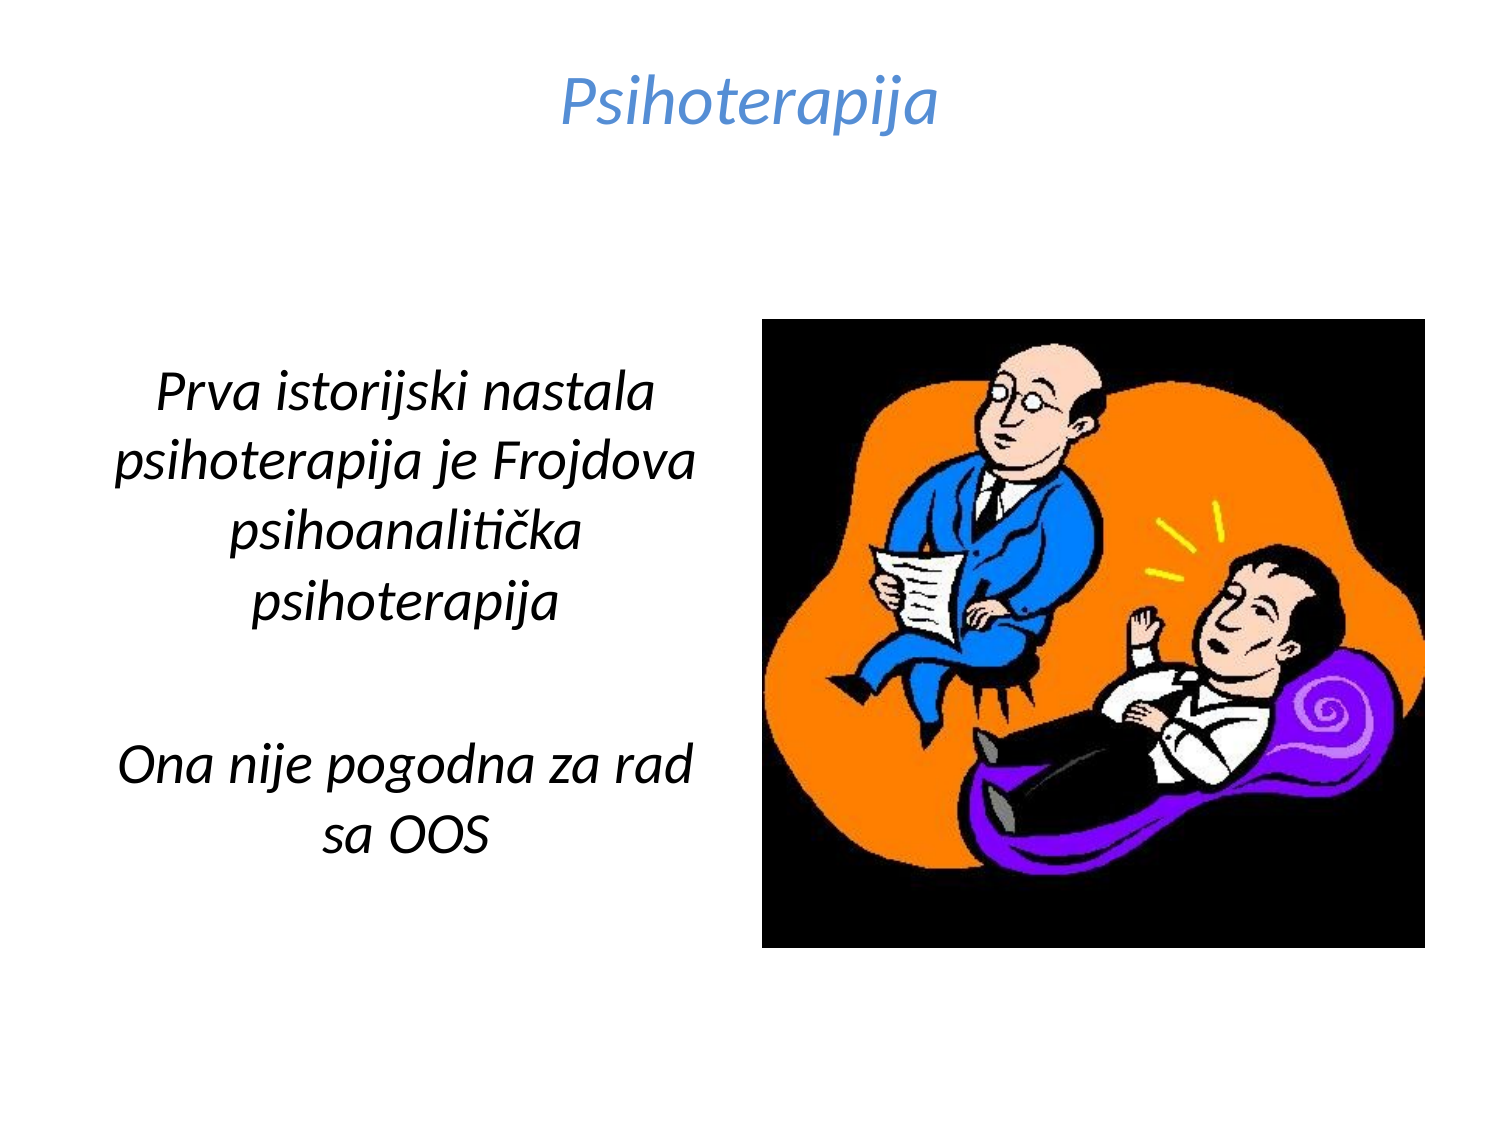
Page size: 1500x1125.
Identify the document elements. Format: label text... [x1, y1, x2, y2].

title Psihoterapija [75, 45, 1425, 233]
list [762, 319, 1426, 949]
list Prva istorijski nastala psihoterapija je Frojdova psihoanalitička psihoterapija Ona nije pogodna za rad sa OOS [75, 262, 738, 1005]
